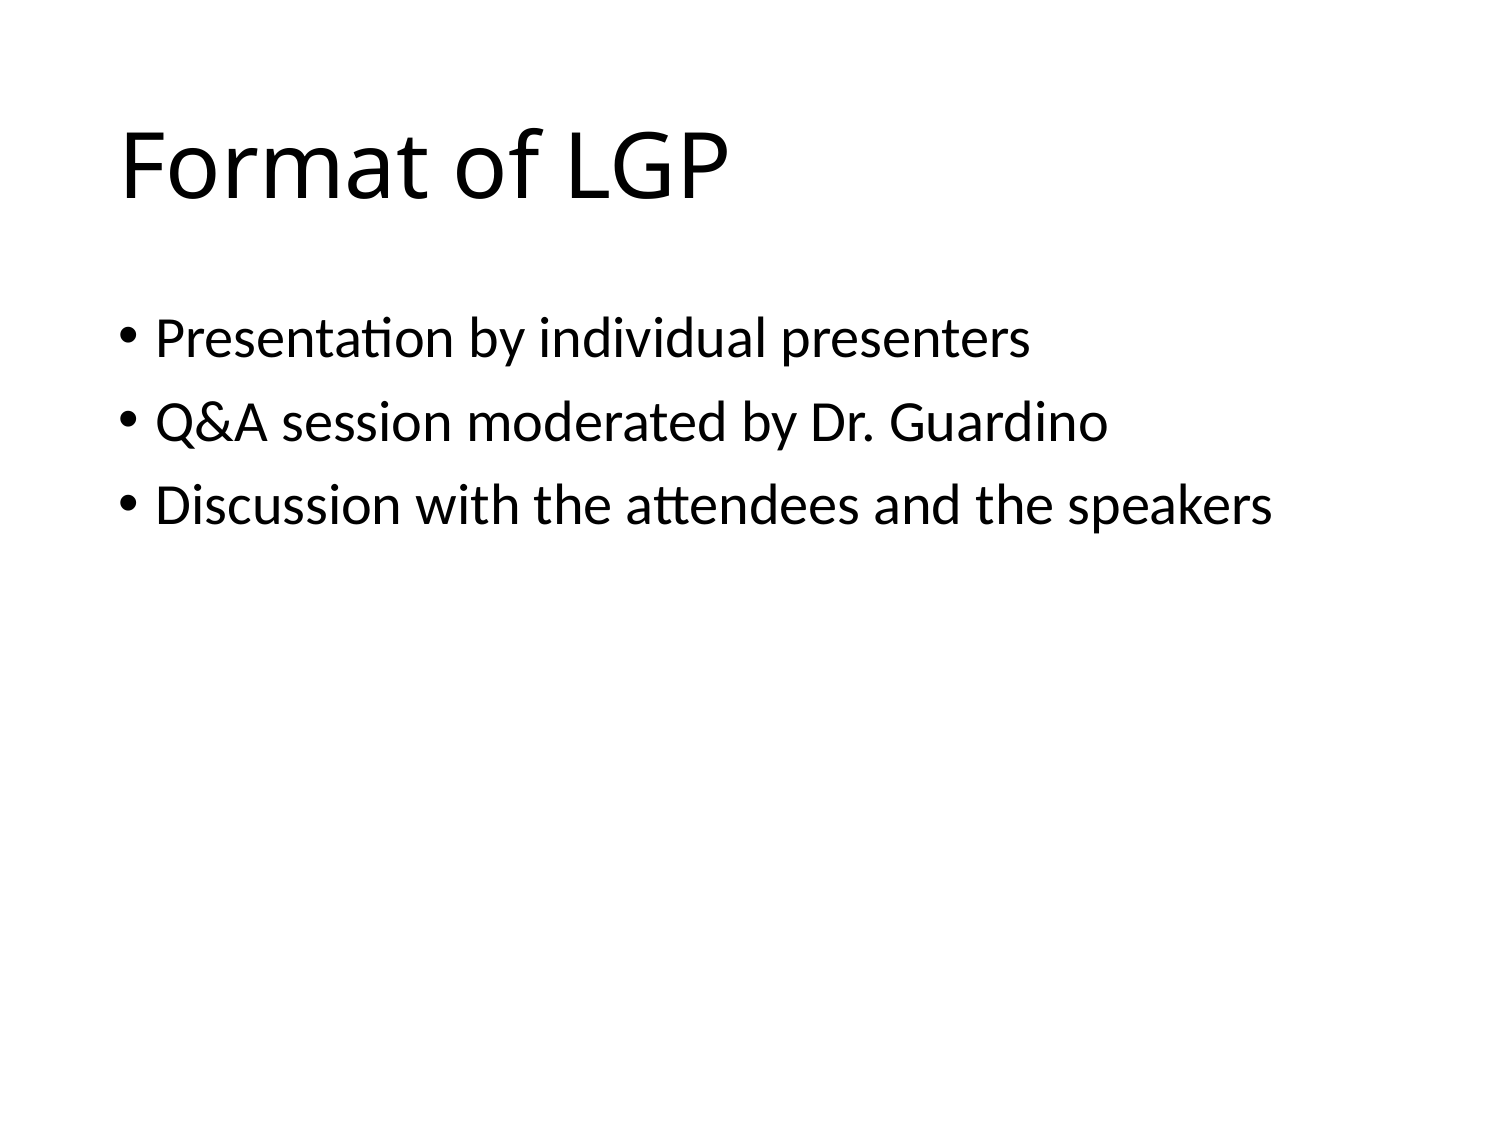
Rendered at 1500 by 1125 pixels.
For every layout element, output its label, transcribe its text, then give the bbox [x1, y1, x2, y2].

title Format of LGP [103, 59, 1397, 278]
list Presentation by individual presenters Q&A session moderated by Dr. Guardino Discussion with the attendees and the speakers [103, 299, 1397, 1014]
